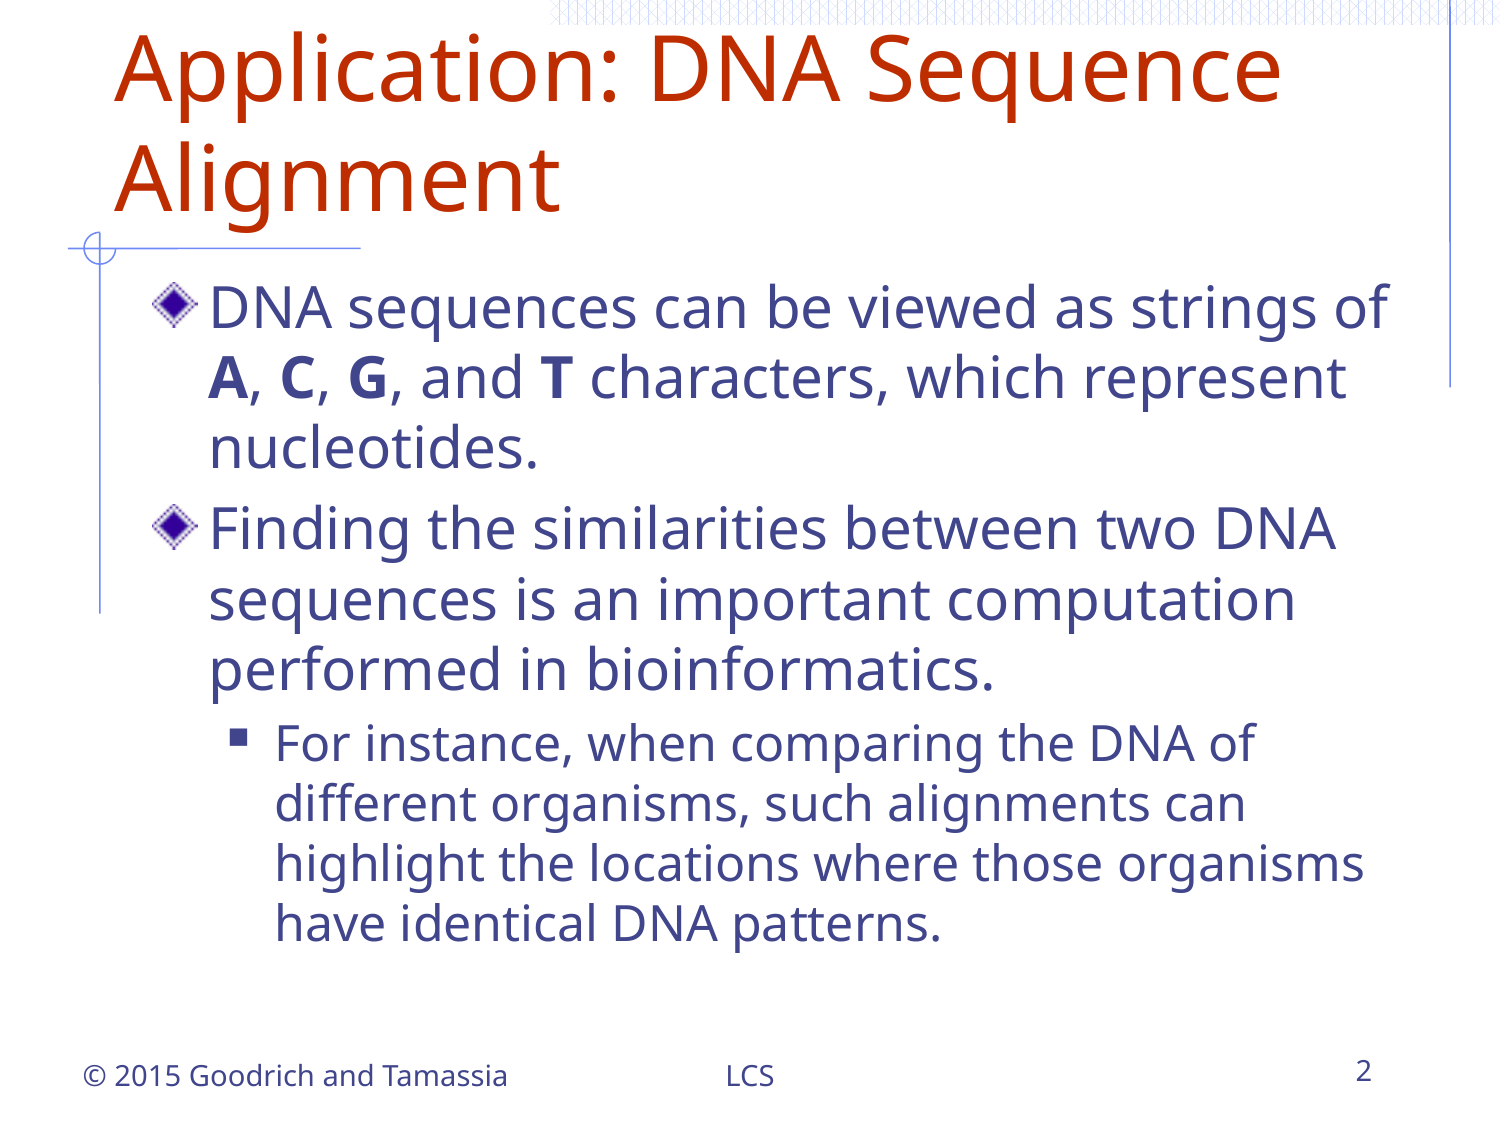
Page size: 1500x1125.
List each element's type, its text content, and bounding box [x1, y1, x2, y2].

picture [152, 504, 198, 550]
list DNA sequences can be viewed as strings of A, C, G, and T characters, which represent nucleotides. Finding the similarities between two DNA sequences is an important computation performed in bioinformatics. For instance, when comparing the DNA of different organisms, such alignments can highlight the locations where those organisms have identical DNA patterns. [137, 262, 1413, 988]
title Application: DNA Sequence Alignment [99, 50, 1375, 238]
footer LCS [512, 1024, 988, 1101]
slide_number 2 [1074, 1024, 1388, 1101]
picture [152, 282, 198, 328]
